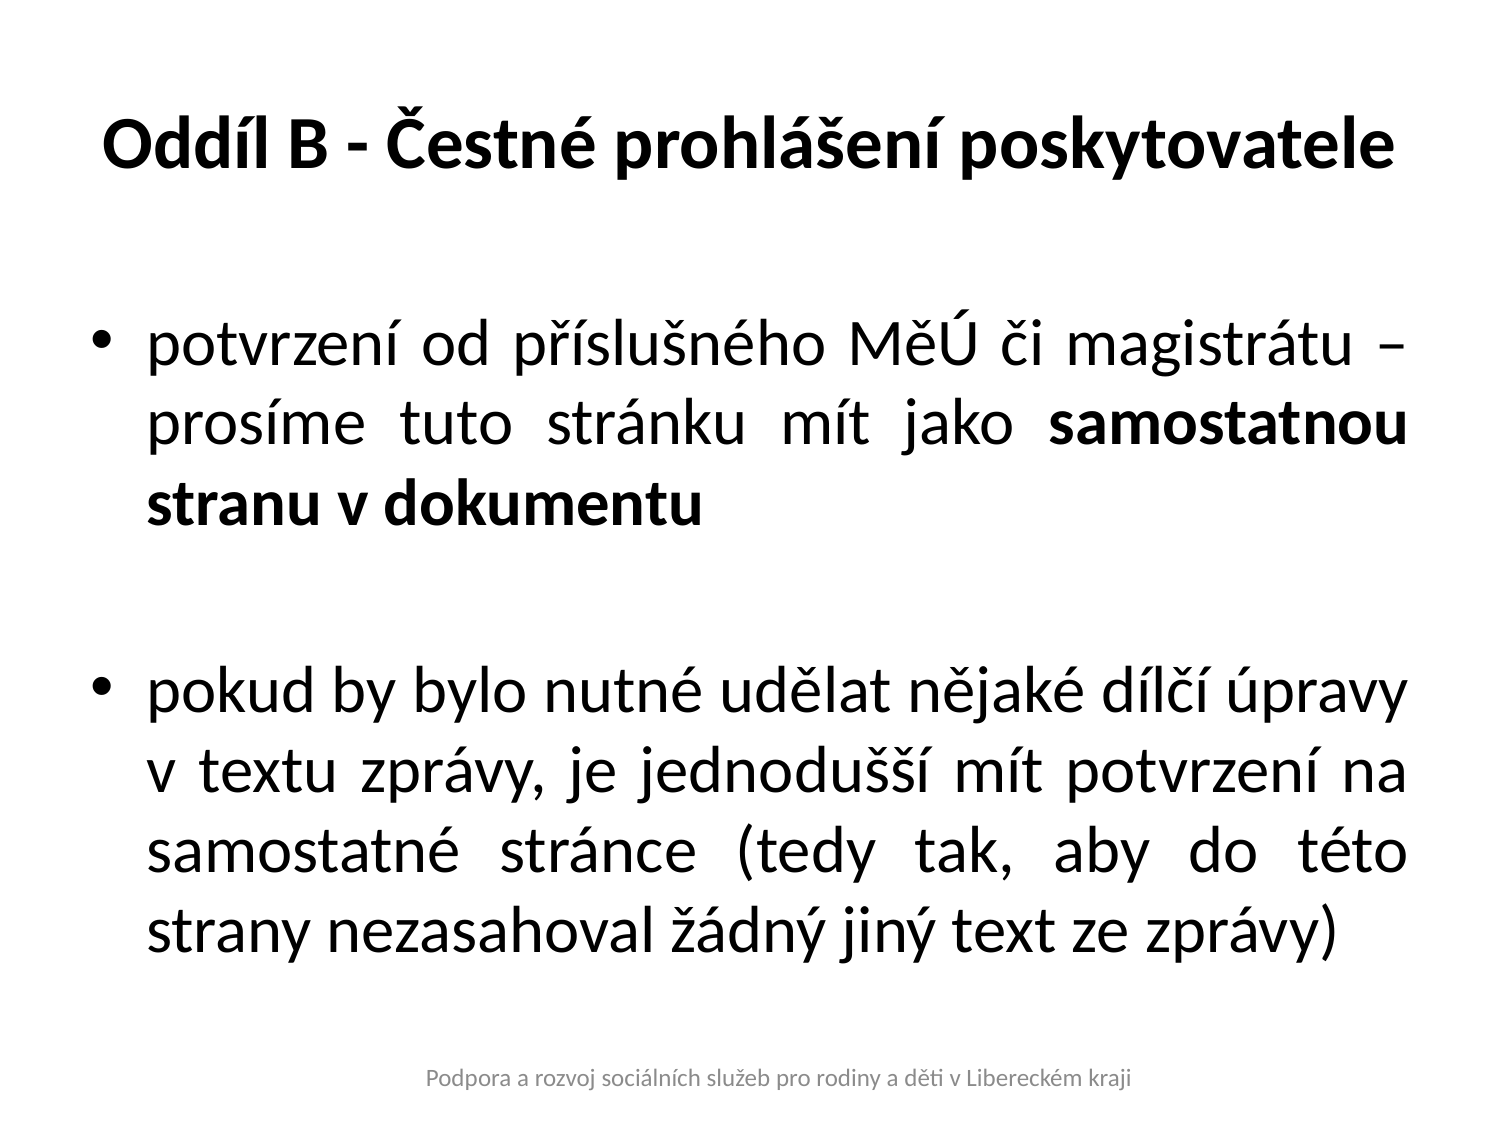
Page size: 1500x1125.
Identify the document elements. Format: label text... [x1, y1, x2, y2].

list potvrzení od příslušného MěÚ či magistrátu – prosíme tuto stránku mít jako samostatnou stranu v dokumentu pokud by bylo nutné udělat nějaké dílčí úpravy v textu zprávy, je jednodušší mít potvrzení na samostatné stránce (tedy tak, aby do této strany nezasahoval žádný jiný text ze zprávy) [75, 290, 1425, 976]
title Oddíl B - Čestné prohlášení poskytovatele [75, 45, 1425, 233]
footer Podpora a rozvoj sociálních služeb pro rodiny a děti v Libereckém kraji [395, 1046, 1164, 1107]
